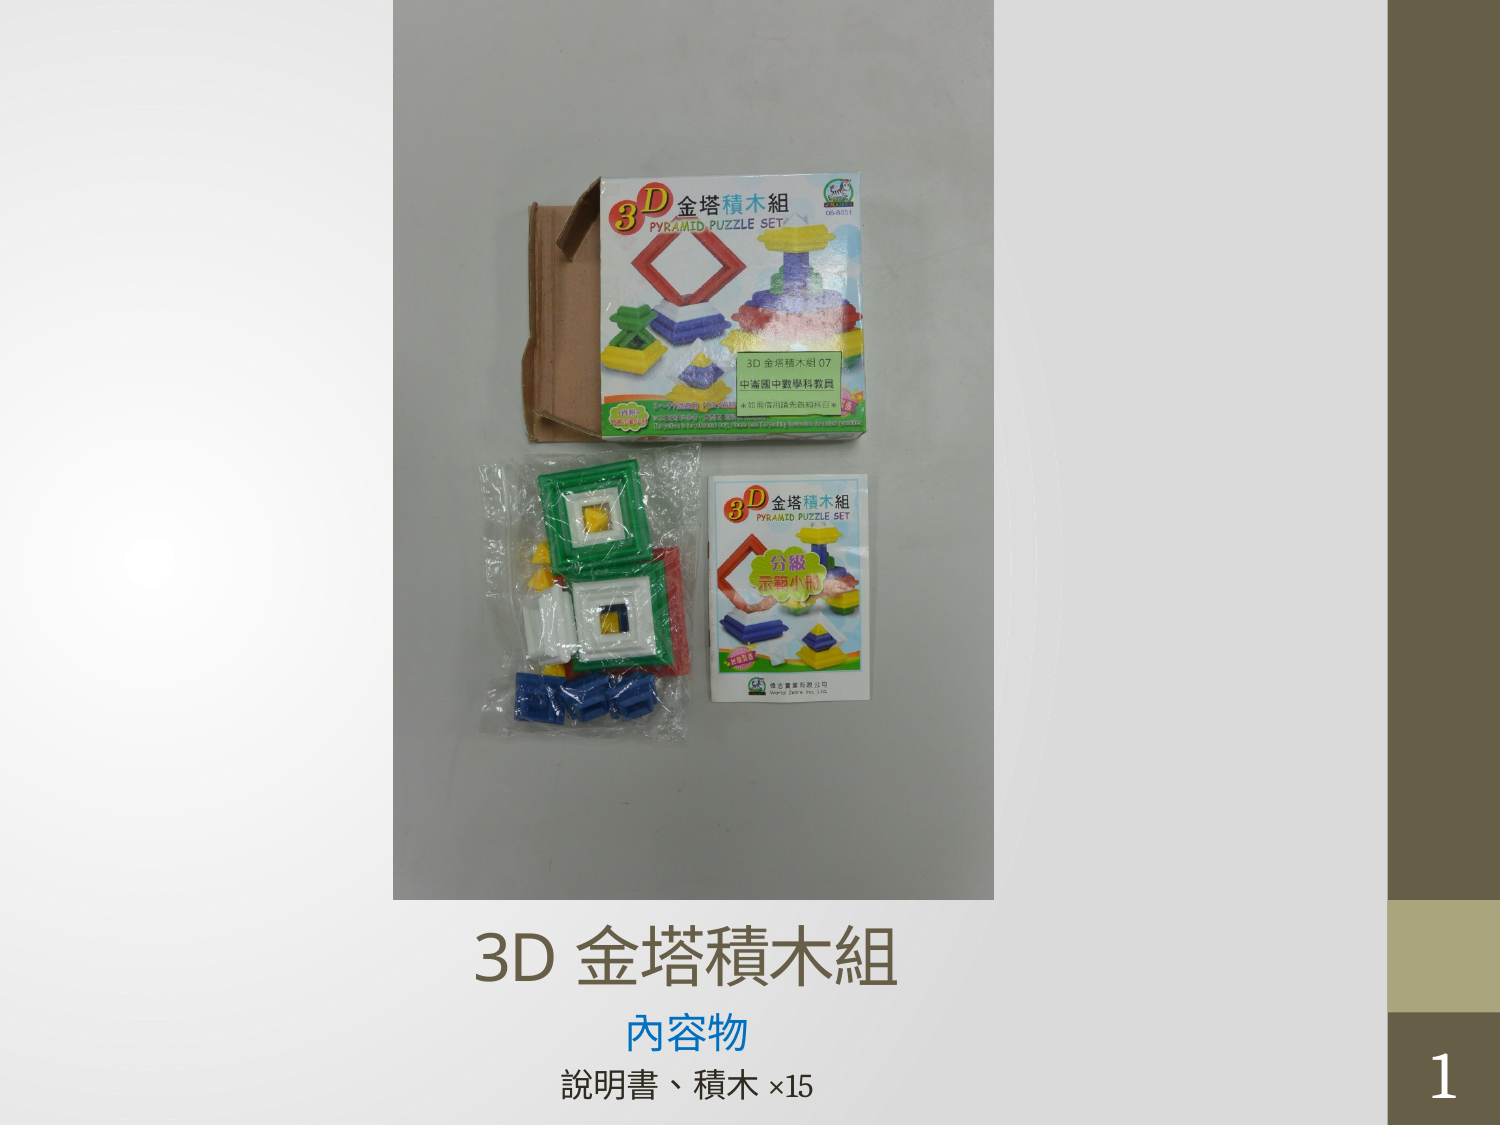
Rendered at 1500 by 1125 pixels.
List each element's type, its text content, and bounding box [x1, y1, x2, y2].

title 3D金塔積木組 [49, 905, 1325, 999]
text_box 1 [1387, 1024, 1500, 1119]
picture [393, 0, 995, 901]
list 內容物 說明書、積木×15 [49, 999, 1325, 1120]
